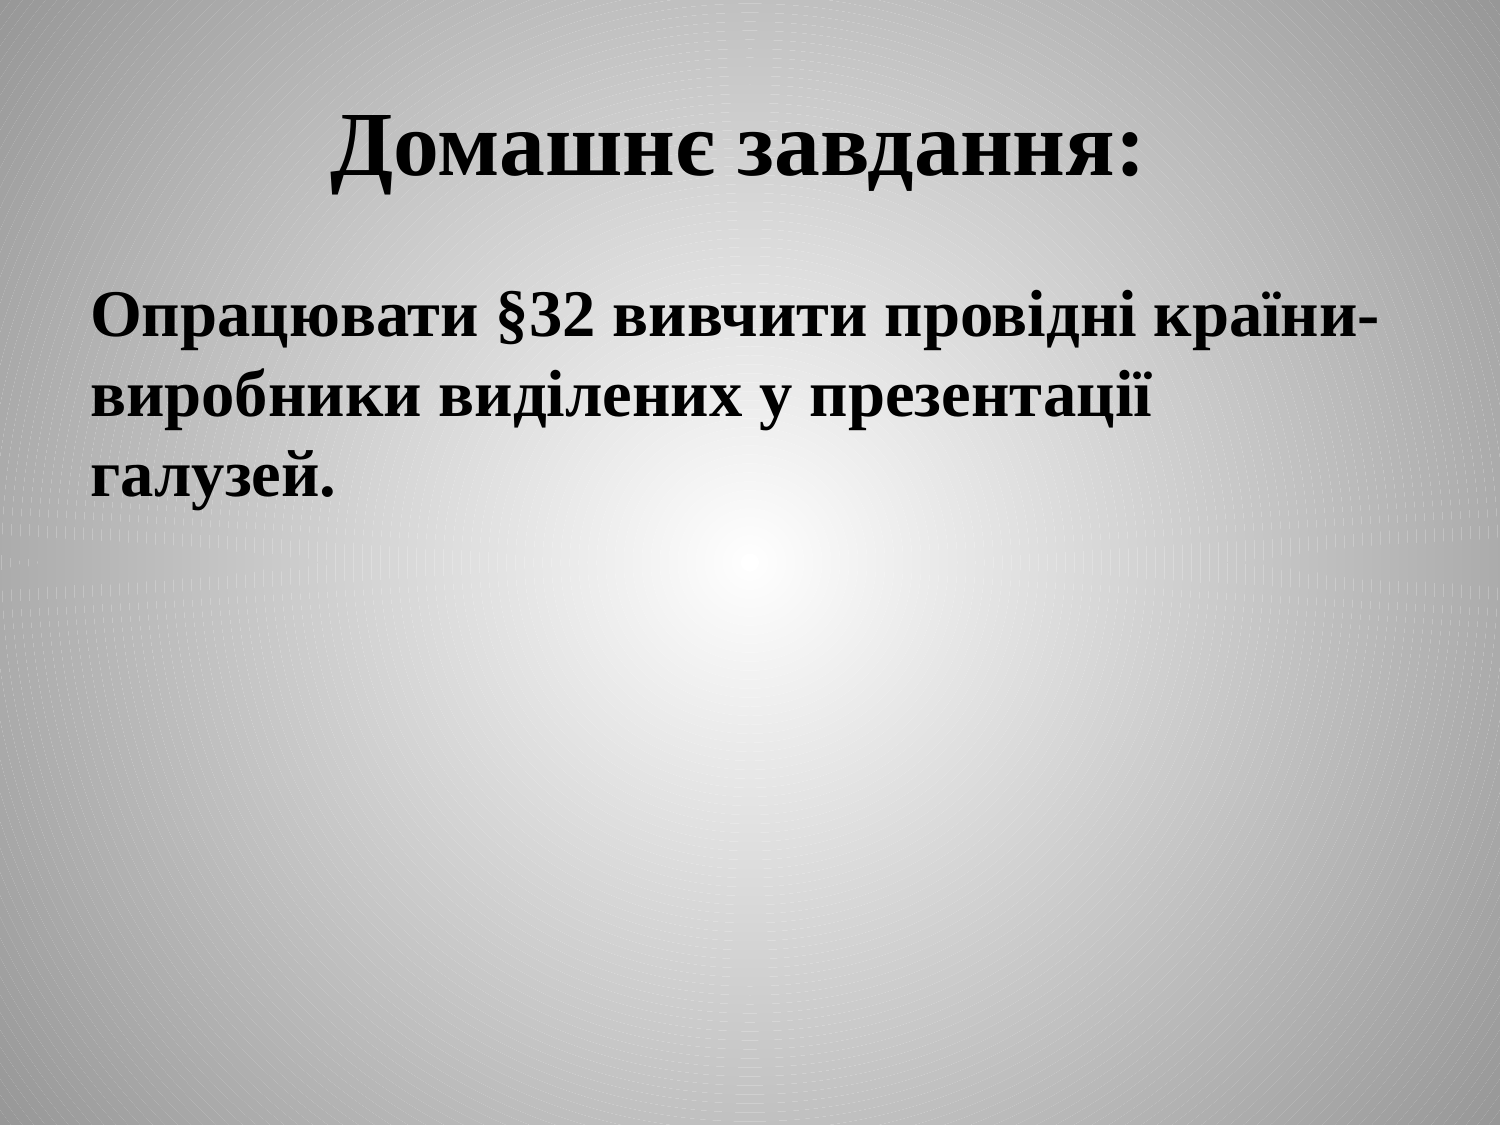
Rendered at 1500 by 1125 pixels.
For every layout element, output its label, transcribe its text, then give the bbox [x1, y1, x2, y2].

title Домашнє завдання: [75, 45, 1425, 233]
list Опрацювати §32 вивчити провідні країни-виробники виділених у презентації галузей. [75, 262, 1425, 1005]
